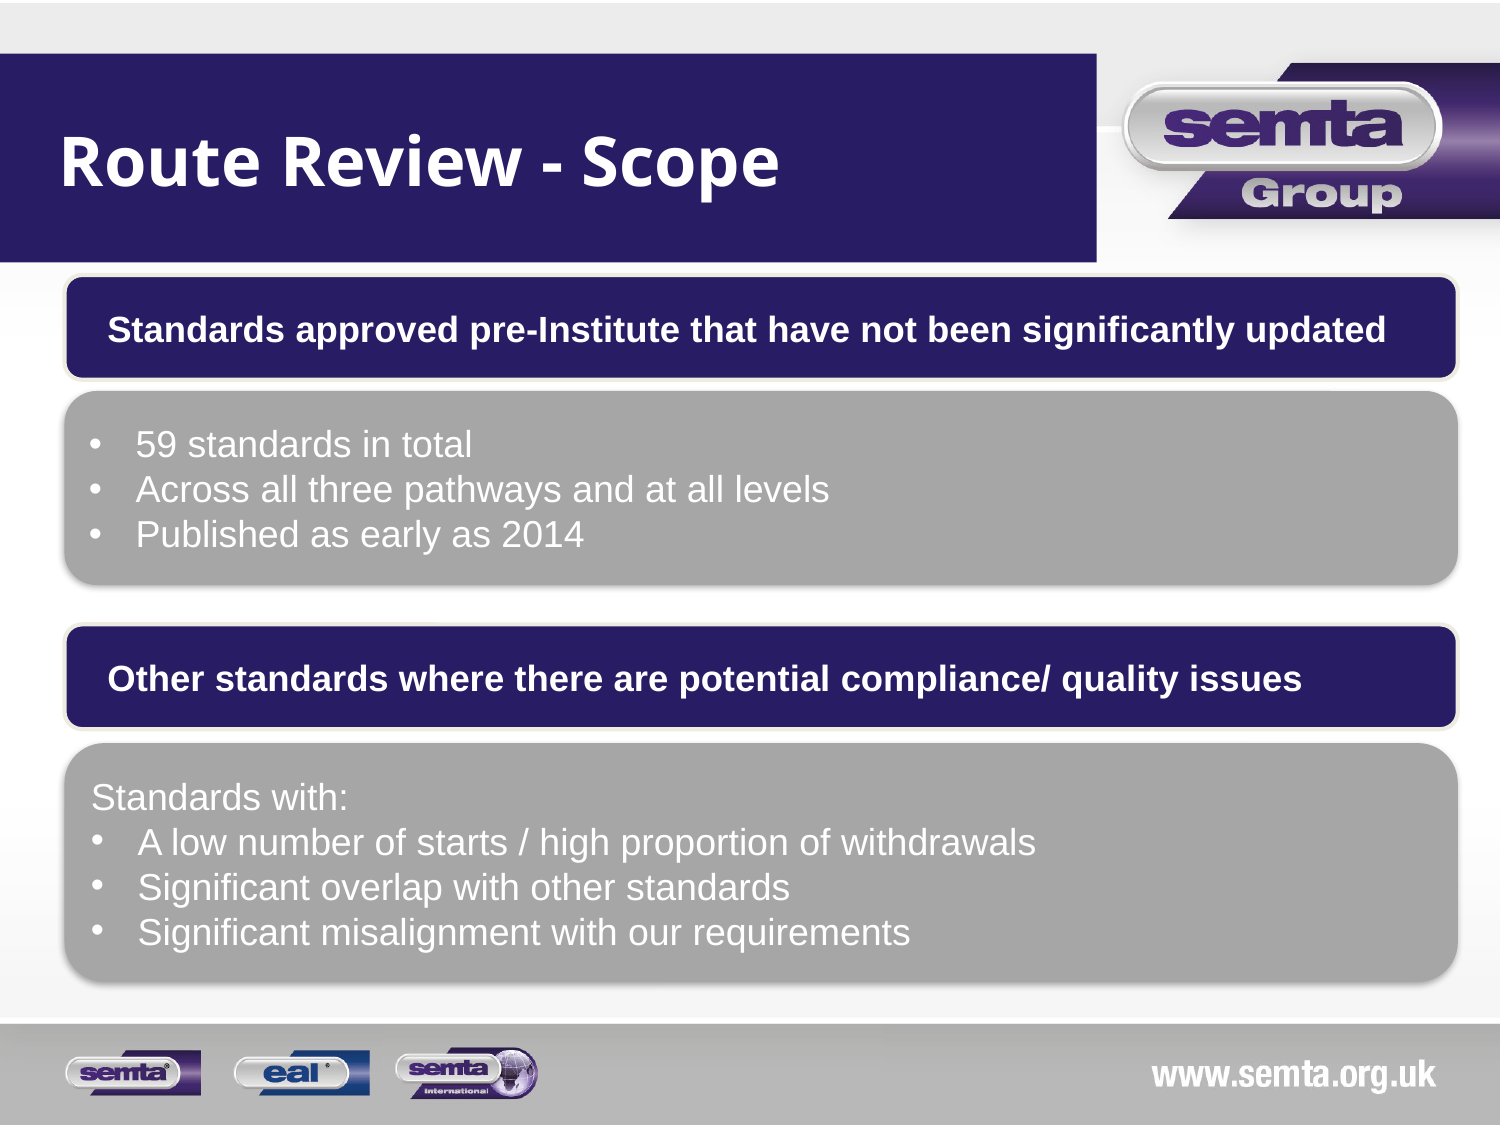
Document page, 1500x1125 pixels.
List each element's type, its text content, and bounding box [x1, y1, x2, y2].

text_box Standards approved pre-Institute that have not been significantly updated [64, 274, 1458, 380]
title Route Review - Scope [0, 53, 1097, 263]
text_box Other standards where there are potential compliance/ quality issues [64, 624, 1458, 730]
picture [0, 3, 1500, 1125]
text_box 59 standards in total Across all three pathways and at all levels Published as early as 2014 [64, 390, 1458, 586]
text_box Standards with: A low number of starts / high proportion of withdrawals Significant overlap with other standards Significant misalignment with our requirements [64, 743, 1458, 982]
